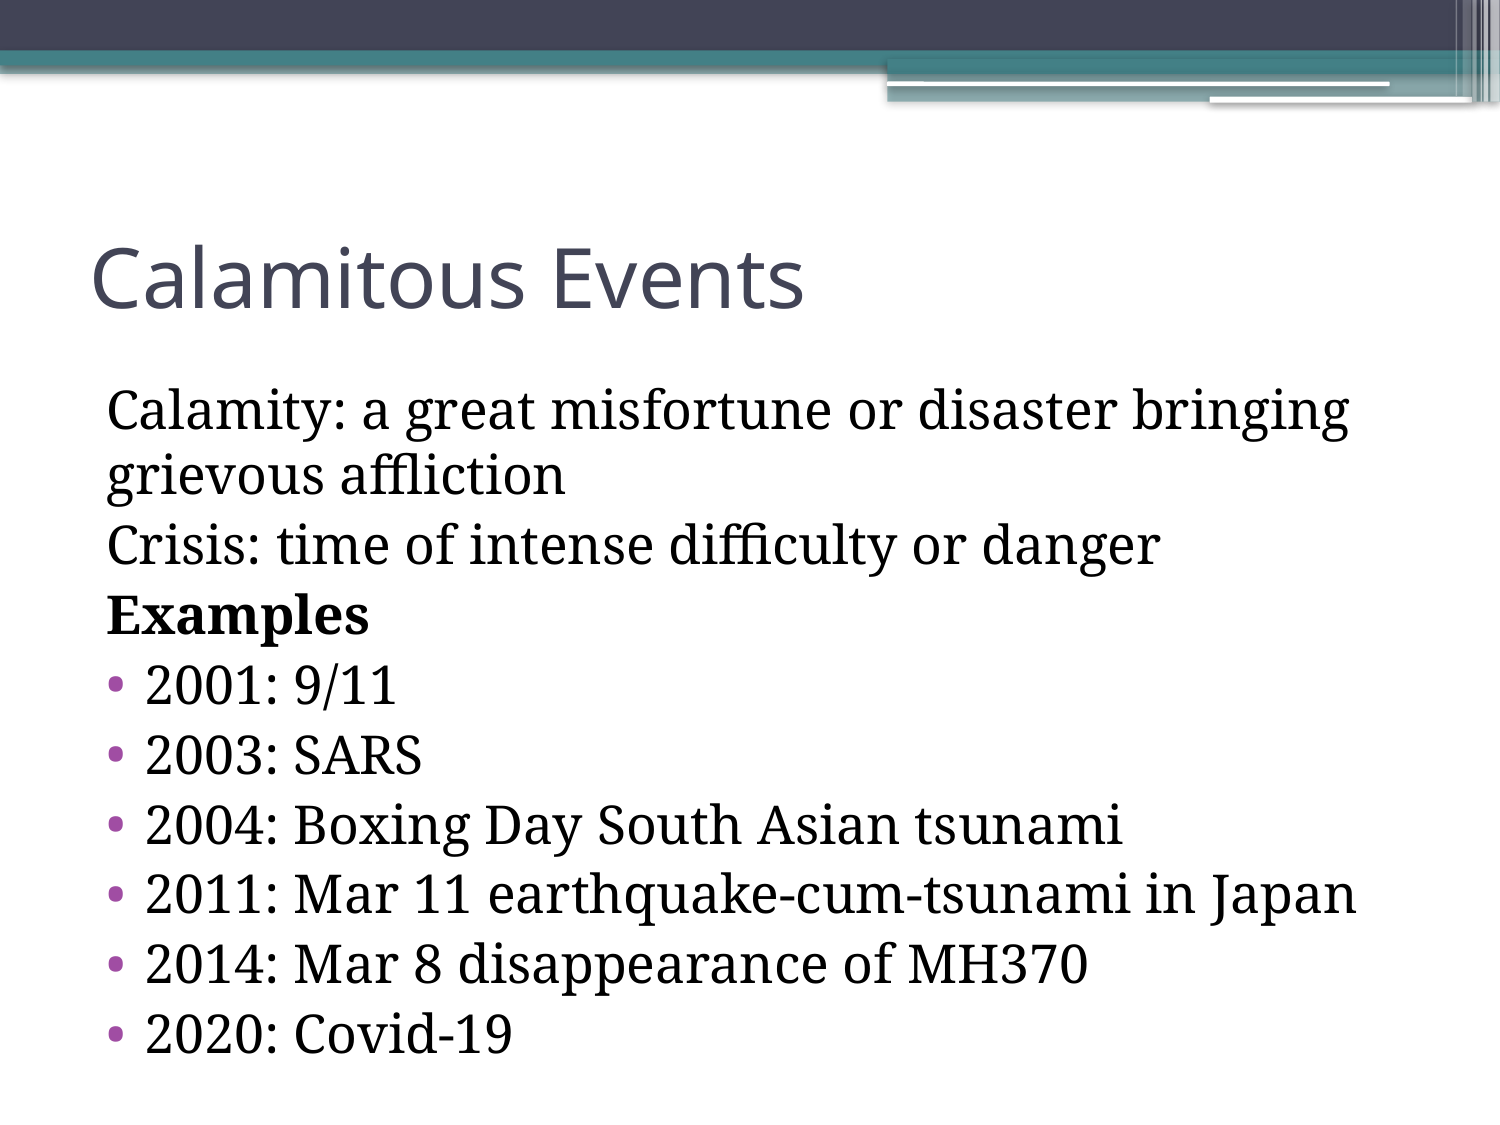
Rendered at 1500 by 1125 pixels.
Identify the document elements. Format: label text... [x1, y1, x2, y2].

title Calamitous Events [75, 187, 1425, 363]
list Calamity: a great misfortune or disaster bringing grievous affliction Crisis: time of intense difficulty or danger Examples 2001: 9/11 2003: SARS 2004: Boxing Day South Asian tsunami 2011: Mar 11 earthquake-cum-tsunami in Japan 2014: Mar 8 disappearance of MH370 2020: Covid-19 [75, 368, 1425, 1079]
